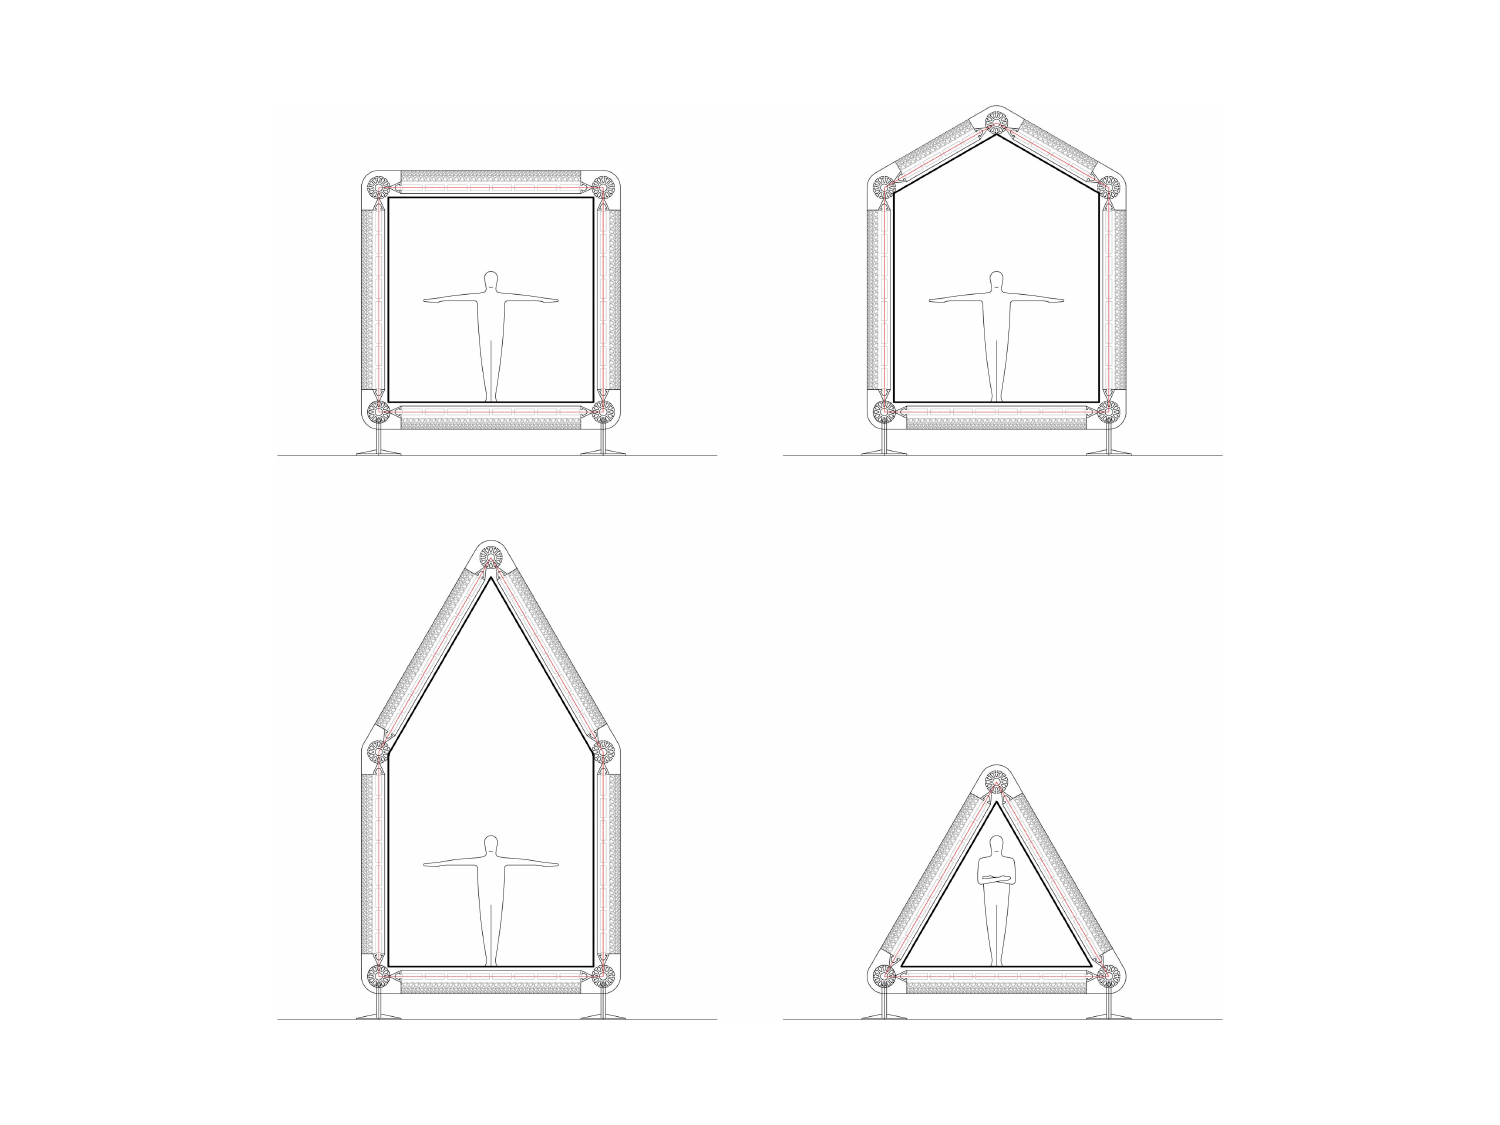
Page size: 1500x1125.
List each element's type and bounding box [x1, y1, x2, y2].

picture [277, 105, 1223, 1020]
